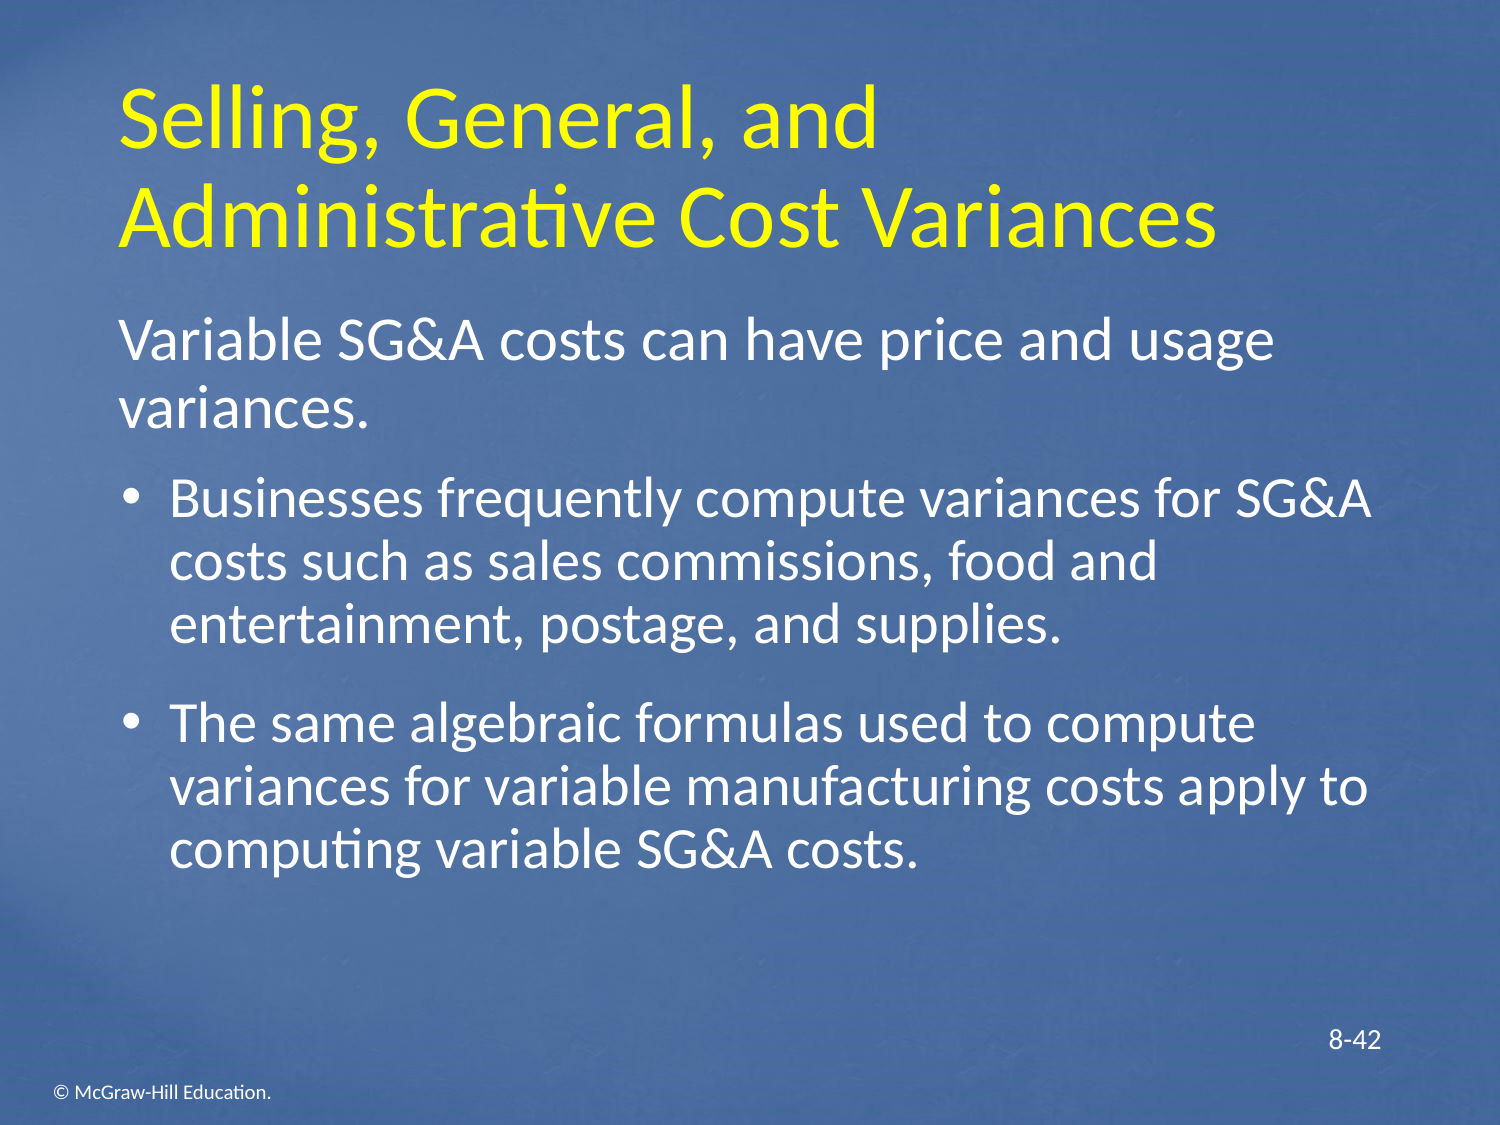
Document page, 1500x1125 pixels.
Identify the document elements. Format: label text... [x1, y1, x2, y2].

list Variable SG&A costs can have price and usage variances. [103, 299, 1397, 438]
picture [0, 0, 1500, 1125]
title Selling, General, and Administrative Cost Variances [103, 59, 1397, 278]
list The same algebraic formulas used to compute variances for variable manufacturing costs apply to computing variable SG&A costs. [106, 684, 1400, 888]
slide_number 8-42 [1059, 1008, 1397, 1068]
list Businesses frequently compute variances for SG&A costs such as sales commissions, food and entertainment, postage, and supplies. [106, 459, 1400, 663]
